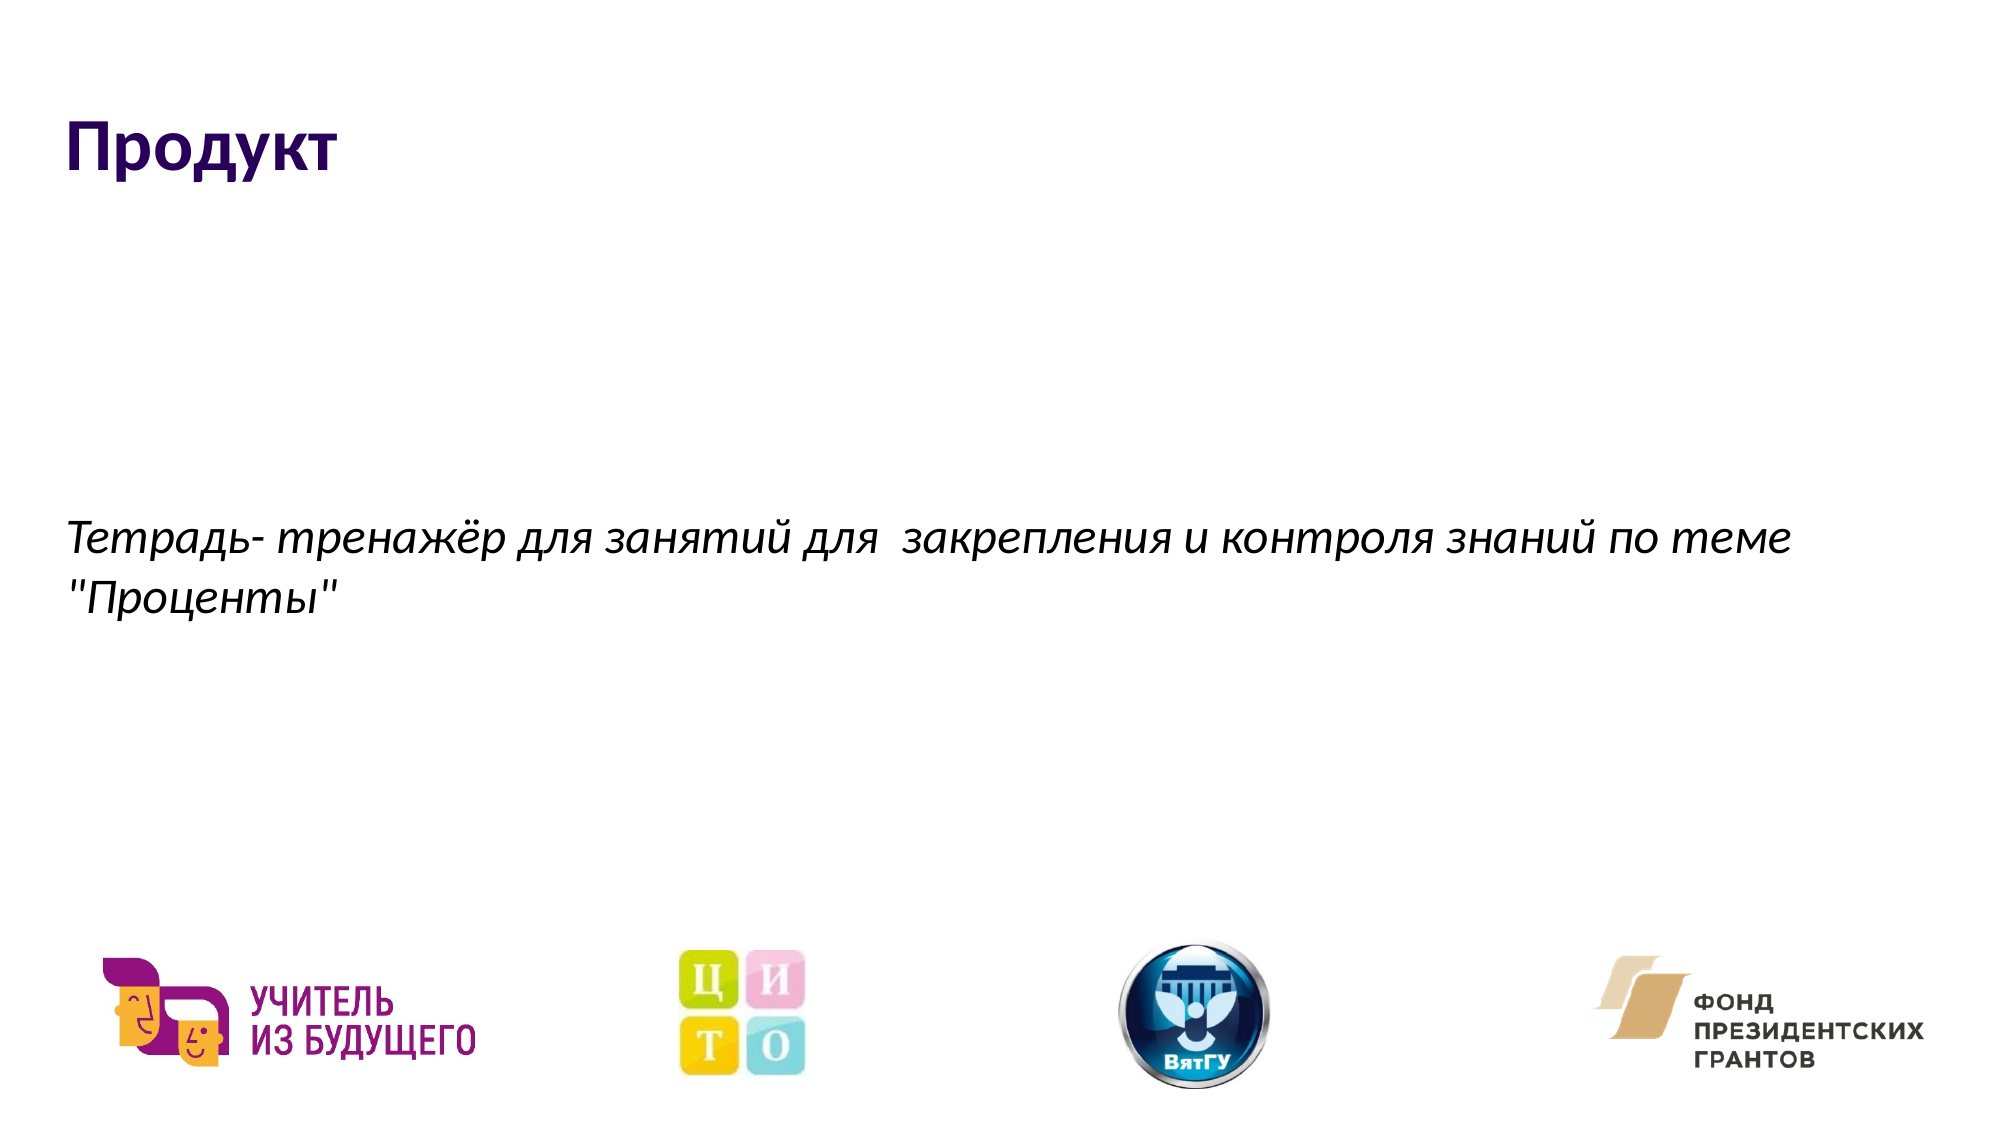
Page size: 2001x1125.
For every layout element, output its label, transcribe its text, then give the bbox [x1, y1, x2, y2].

text_box Тетрадь- тренажёр для занятий для закрепления и контроля знаний по теме "Проценты" [50, 495, 1826, 631]
text_box Продукт [50, 87, 1826, 238]
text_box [96, 937, 1926, 1089]
